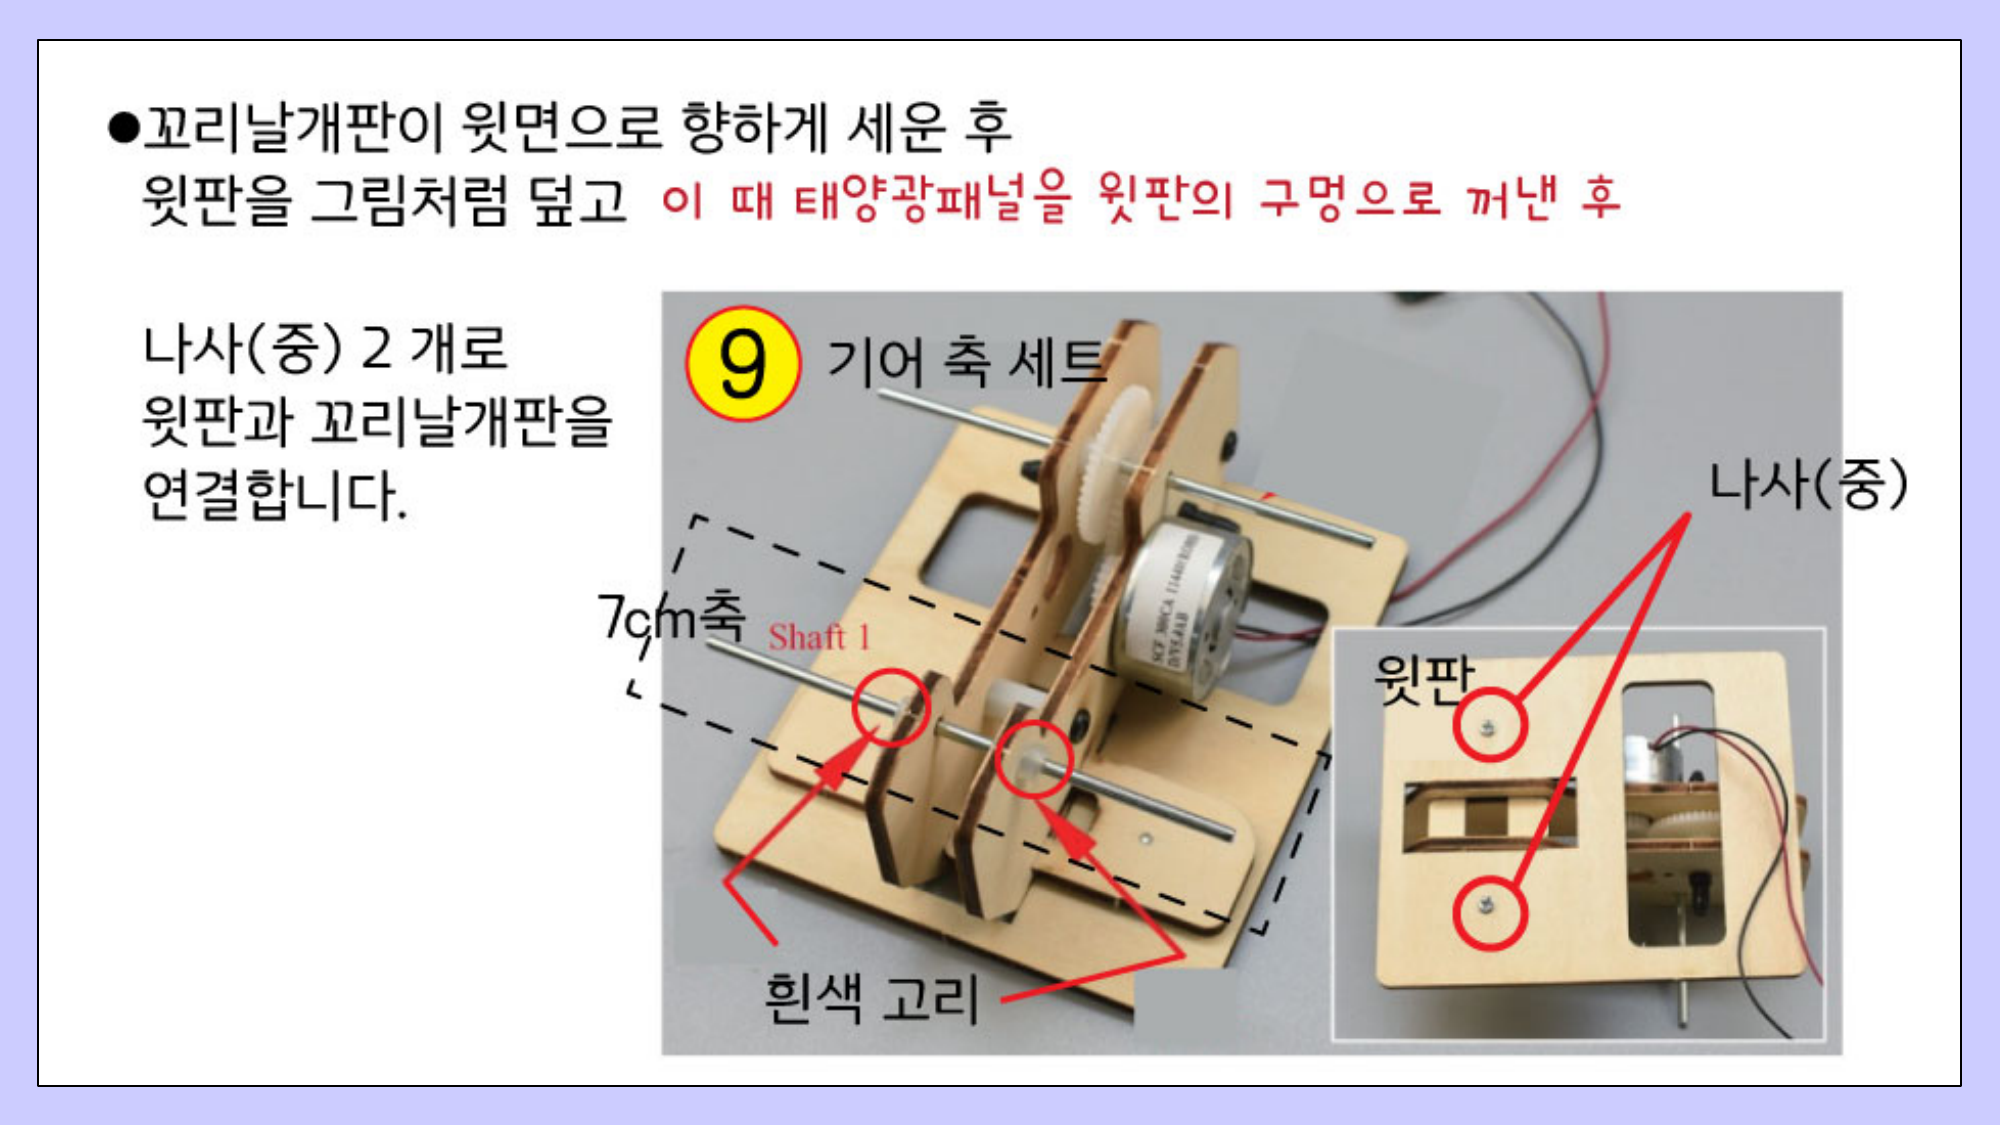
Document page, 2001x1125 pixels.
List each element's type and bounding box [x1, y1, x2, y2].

picture [58, 57, 1950, 1072]
